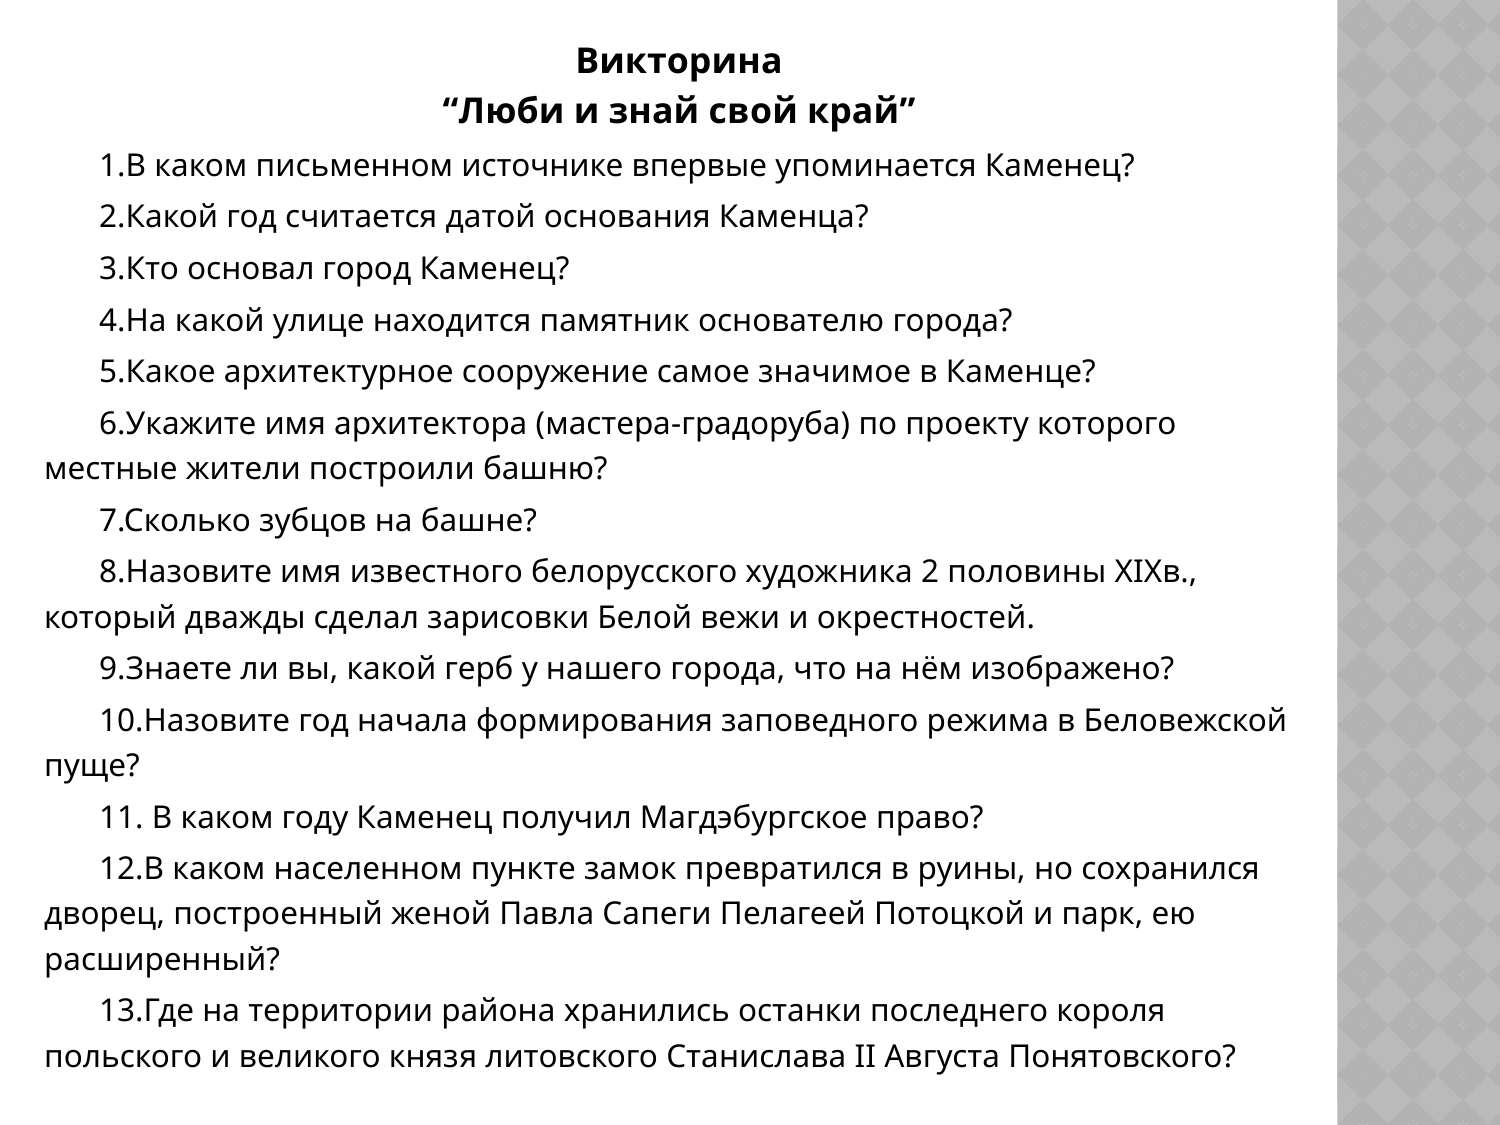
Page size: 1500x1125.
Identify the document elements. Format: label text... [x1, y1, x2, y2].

list Викторина “Люби и знай свой край” 1.В каком письменном источнике впервые упоминается Каменец? 2.Какой год считается датой основания Каменца? 3.Кто основал город Каменец? 4.На какой улице находится памятник основателю города? 5.Какое архитектурное сооружение самое значимое в Каменце? 6.Укажите имя архитектора (мастера-градоруба) по проекту которого местные жители построили башню? 7.Сколько зубцов на башне? 8.Назовите имя известного белорусского художника 2 половины XIXв., который дважды сделал зарисовки Белой вежи и окрестностей. 9.Знаете ли вы, какой герб у нашего города, что на нём изображено? 10.Назовите год начала формирования заповедного режима в Беловежской пуще? 11. В каком году Каменец получил Магдэбургское право? 12.В каком населенном пункте замок превратился в руины, но сохранился дворец, построенный женой Павла Сапеги Пелагеей Потоцкой и парк, ею расширенный? 13.Где на территории района хранились останки последнего короля польского и великого князя литовского Станислава II Августа Понятовского? [29, 30, 1329, 1083]
